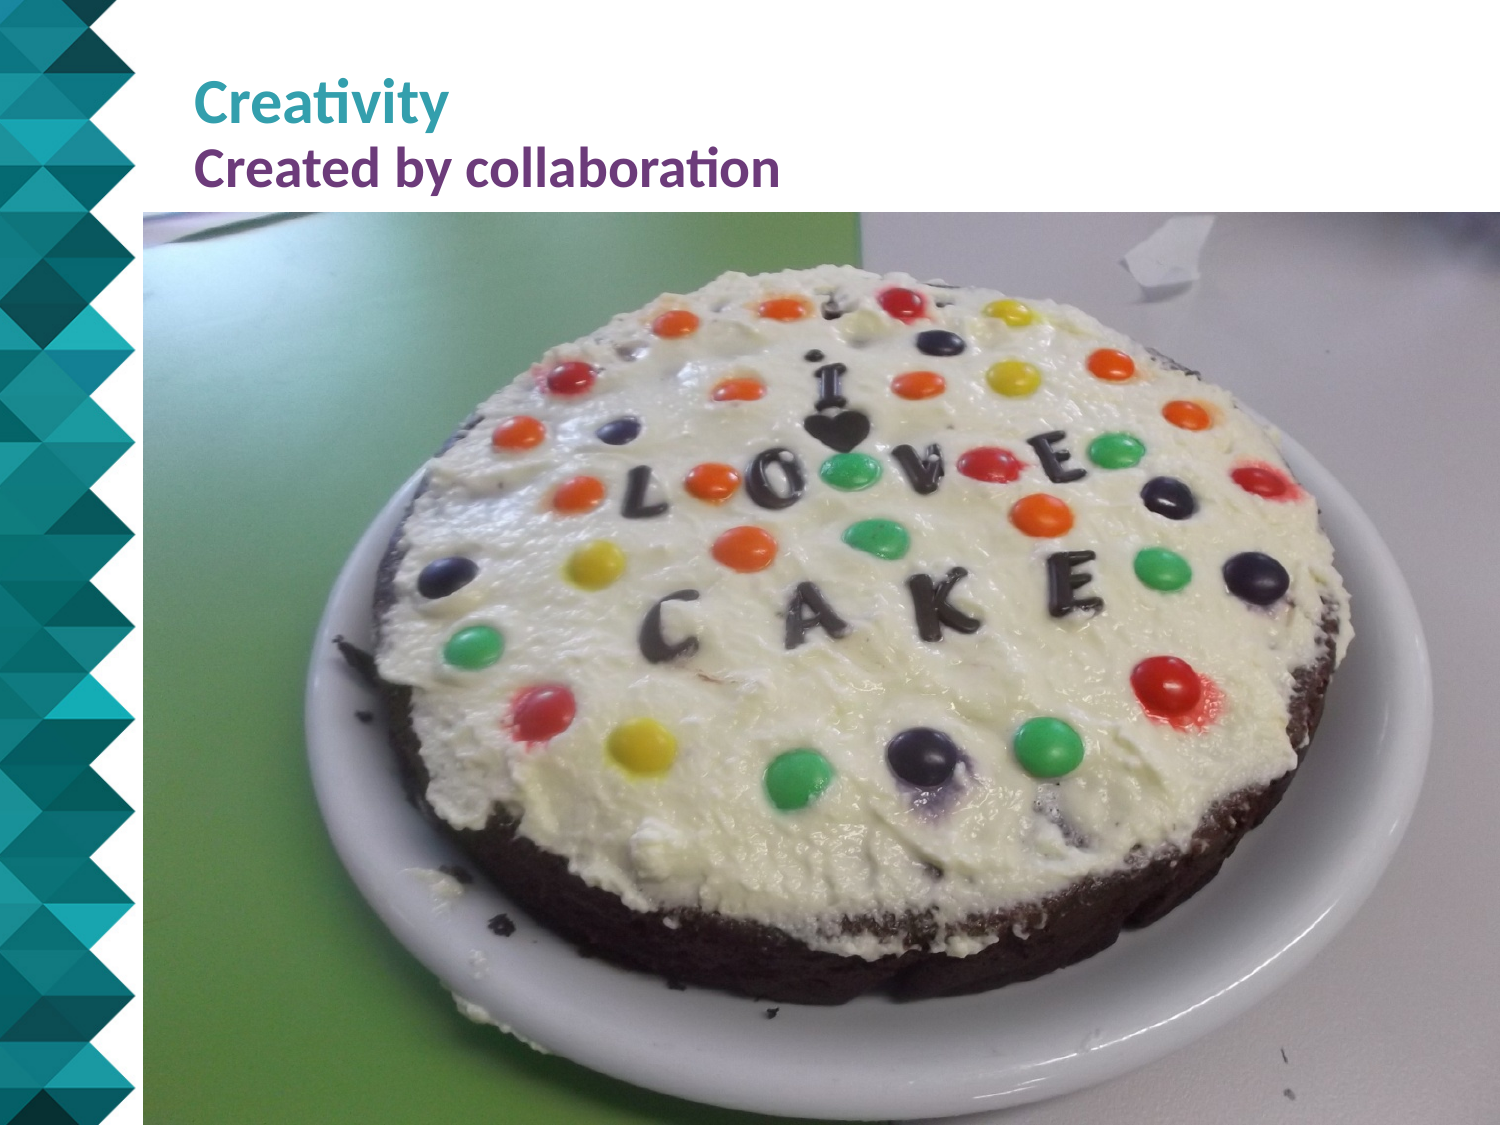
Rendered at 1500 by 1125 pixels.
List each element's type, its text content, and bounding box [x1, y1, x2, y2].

picture [0, 0, 1500, 1125]
title Creativity Created by collaboration [179, 59, 1474, 212]
